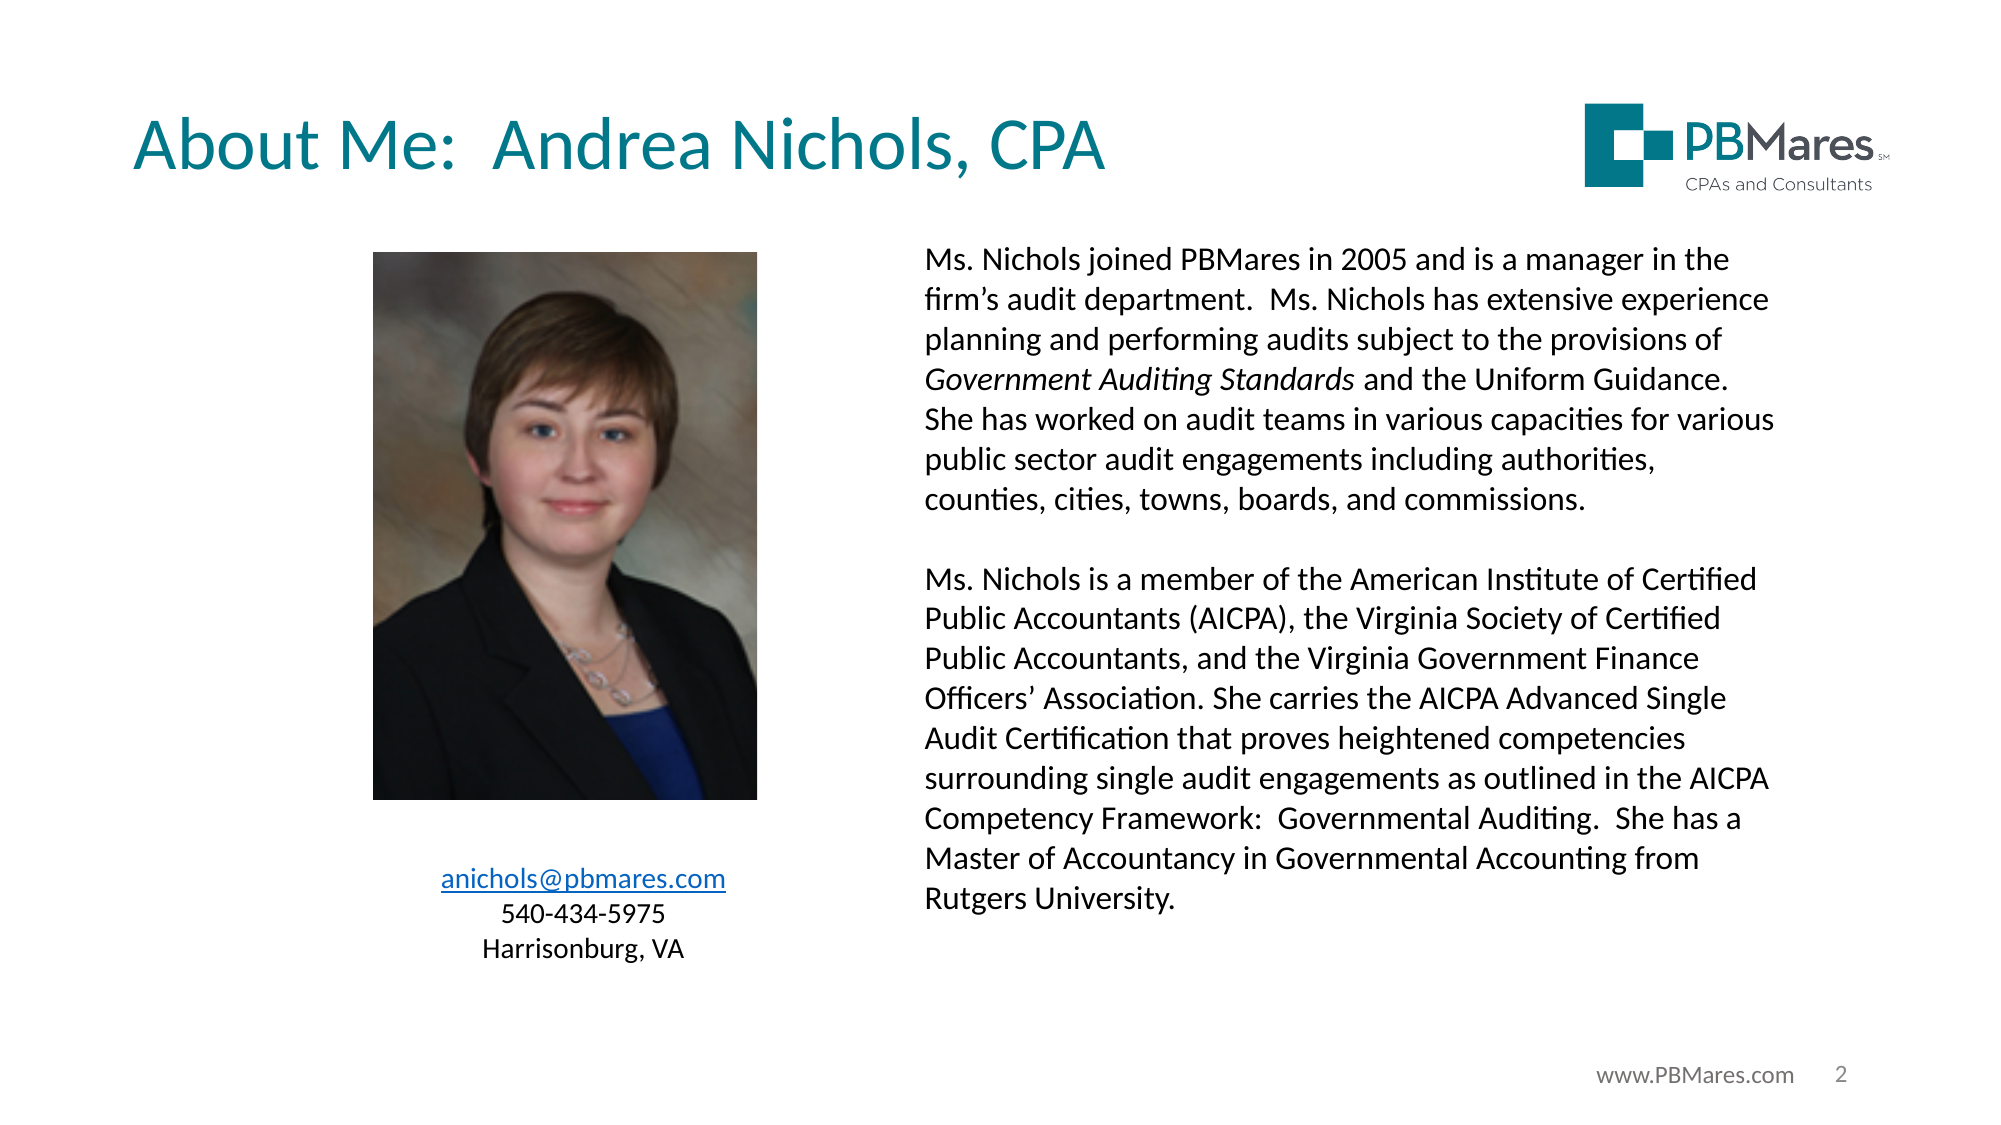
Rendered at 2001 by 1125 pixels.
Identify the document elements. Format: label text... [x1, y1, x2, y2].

text_box [116, 100, 1884, 197]
picture [1884, 100, 1893, 194]
text_box www.PBMares.com [1581, 1051, 1937, 1097]
slide_number 2 [1412, 1042, 1863, 1103]
text_box About Me: Andrea Nichols, CPA [119, 87, 1495, 194]
text_box anichols@pbmares.com 540-434-5975 Harrisonburg, VA [257, 852, 910, 972]
picture [370, 250, 758, 800]
text_box Ms. Nichols joined PBMares in 2005 and is a manager in the firm’s audit department. Ms. Nichols has extensive experience planning and performing audits subject to the provisions of Government Auditing Standards and the Uniform Guidance. She has worked on audit teams in various capacities for various public sector audit engagements including authorities, counties, cities, towns, boards, and commissions. Ms. Nichols is a member of the American Institute of Certified Public Accountants (AICPA), the Virginia Society of Certified Public Accountants, and the Virginia Government Finance Officers’ Association. She carries the AICPA Advanced Single Audit Certification that proves heightened competencies surrounding single audit engagements as outlined in the AICPA Competency Framework: Governmental Auditing. She has a Master of Accountancy in Governmental Accounting from Rutgers University. [909, 229, 1795, 924]
